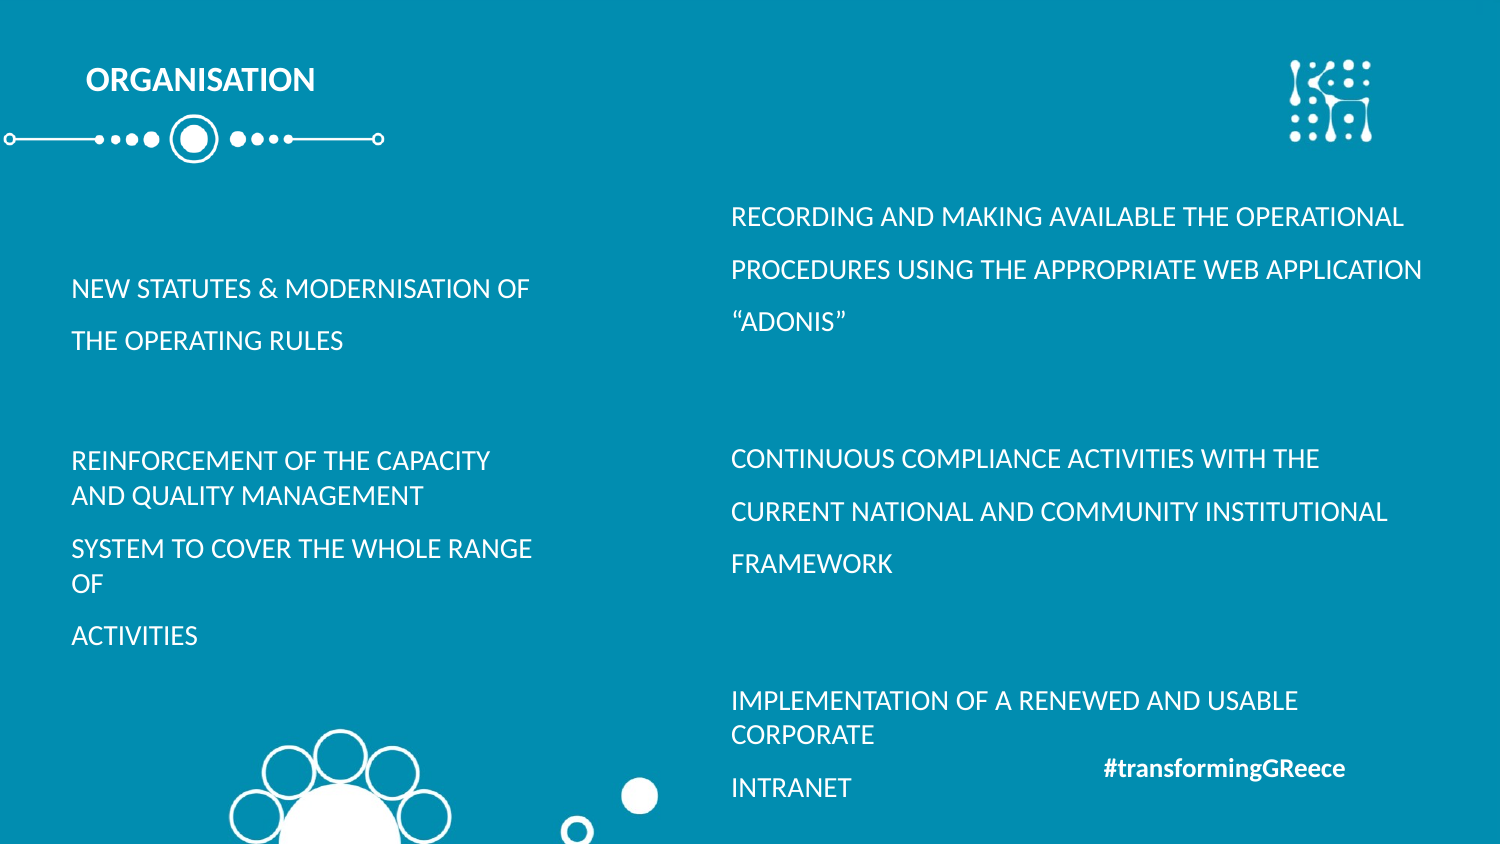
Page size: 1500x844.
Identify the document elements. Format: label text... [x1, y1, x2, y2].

picture [1290, 60, 1300, 107]
picture [112, 136, 120, 144]
picture [621, 777, 659, 814]
footer #transformingGReece [1101, 755, 1375, 844]
picture [170, 115, 218, 163]
picture [270, 135, 278, 143]
picture [13, 136, 104, 144]
picture [1309, 132, 1317, 141]
picture [126, 134, 138, 145]
text_box RECORDING AND MAKING AVAILABLE THE OPERATIONAL PROCEDURES USING THE APPROPRIATE WEB APPLICATION “ADONIS” CONTINUOUS COMPLIANCE ACTIVITIES WITH THE CURRENT NATIONAL AND COMMUNITY INSTITUTIONAL FRAMEWORK IMPLEMENTATION OF A RENEWED AND USABLE CORPORATE INTRANET [728, 178, 1463, 804]
picture [1363, 80, 1369, 87]
picture [229, 728, 453, 844]
text_box NEW STATUTES & MODERNISATION OF THE OPERATING RULES REINFORCEMENT OF THE CAPACITY AND QUALITY MANAGEMENT SYSTEM TO COVER THE WHOLE RANGE OF ACTIVITIES [69, 249, 672, 652]
picture [230, 132, 245, 147]
picture [1342, 59, 1355, 72]
picture [1291, 115, 1299, 123]
picture [560, 815, 594, 844]
picture [1327, 80, 1334, 87]
picture [1343, 114, 1354, 124]
picture [1288, 130, 1301, 143]
picture [1308, 61, 1316, 68]
picture [252, 133, 263, 145]
picture [1307, 114, 1319, 124]
picture [1344, 78, 1355, 87]
picture [1308, 96, 1317, 105]
picture [1307, 61, 1371, 142]
picture [1345, 132, 1352, 140]
picture [284, 135, 384, 145]
picture [1363, 61, 1370, 70]
title ORGANISATION [83, 53, 484, 197]
picture [144, 132, 159, 147]
